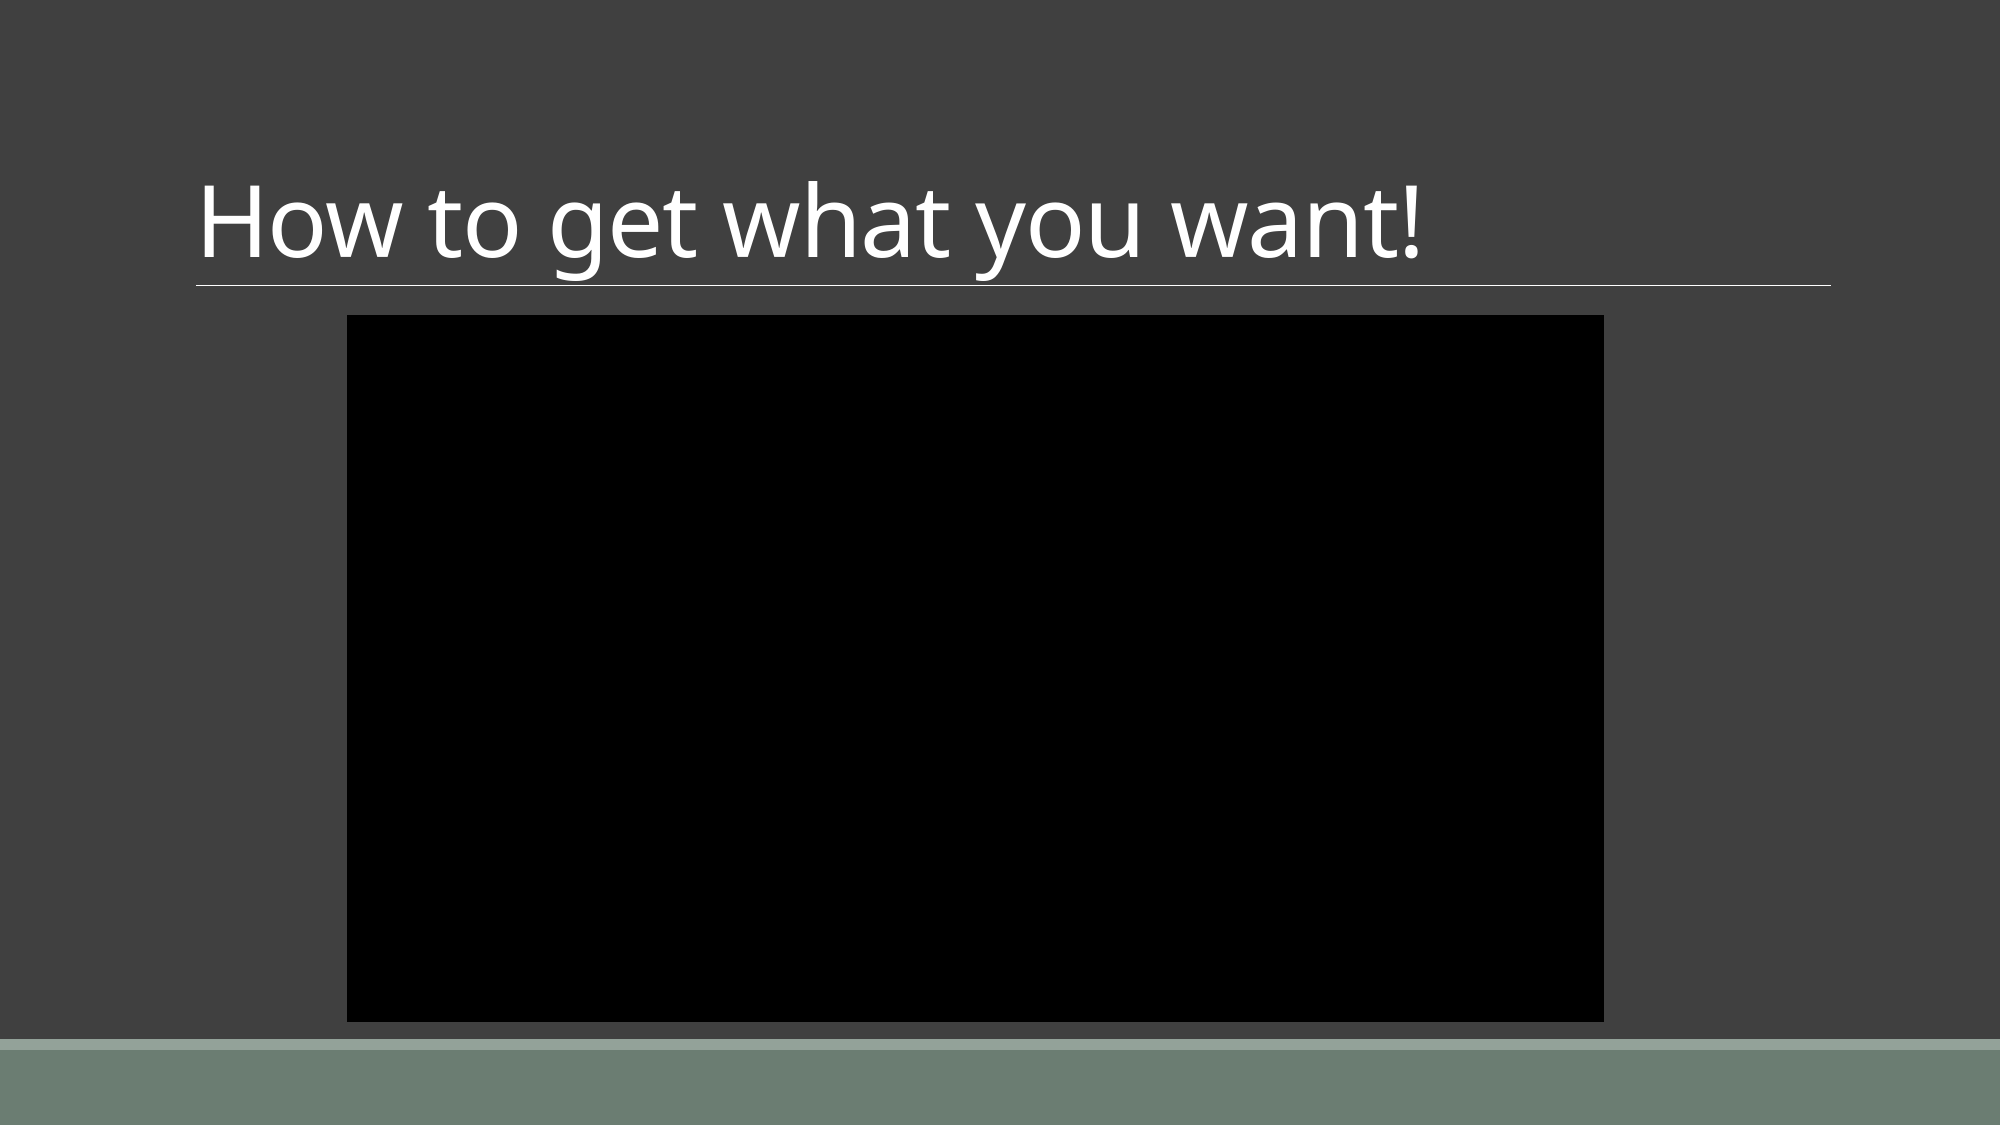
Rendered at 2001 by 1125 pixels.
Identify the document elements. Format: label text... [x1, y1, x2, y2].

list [345, 313, 1606, 1023]
title How to get what you want! [180, 47, 1830, 285]
